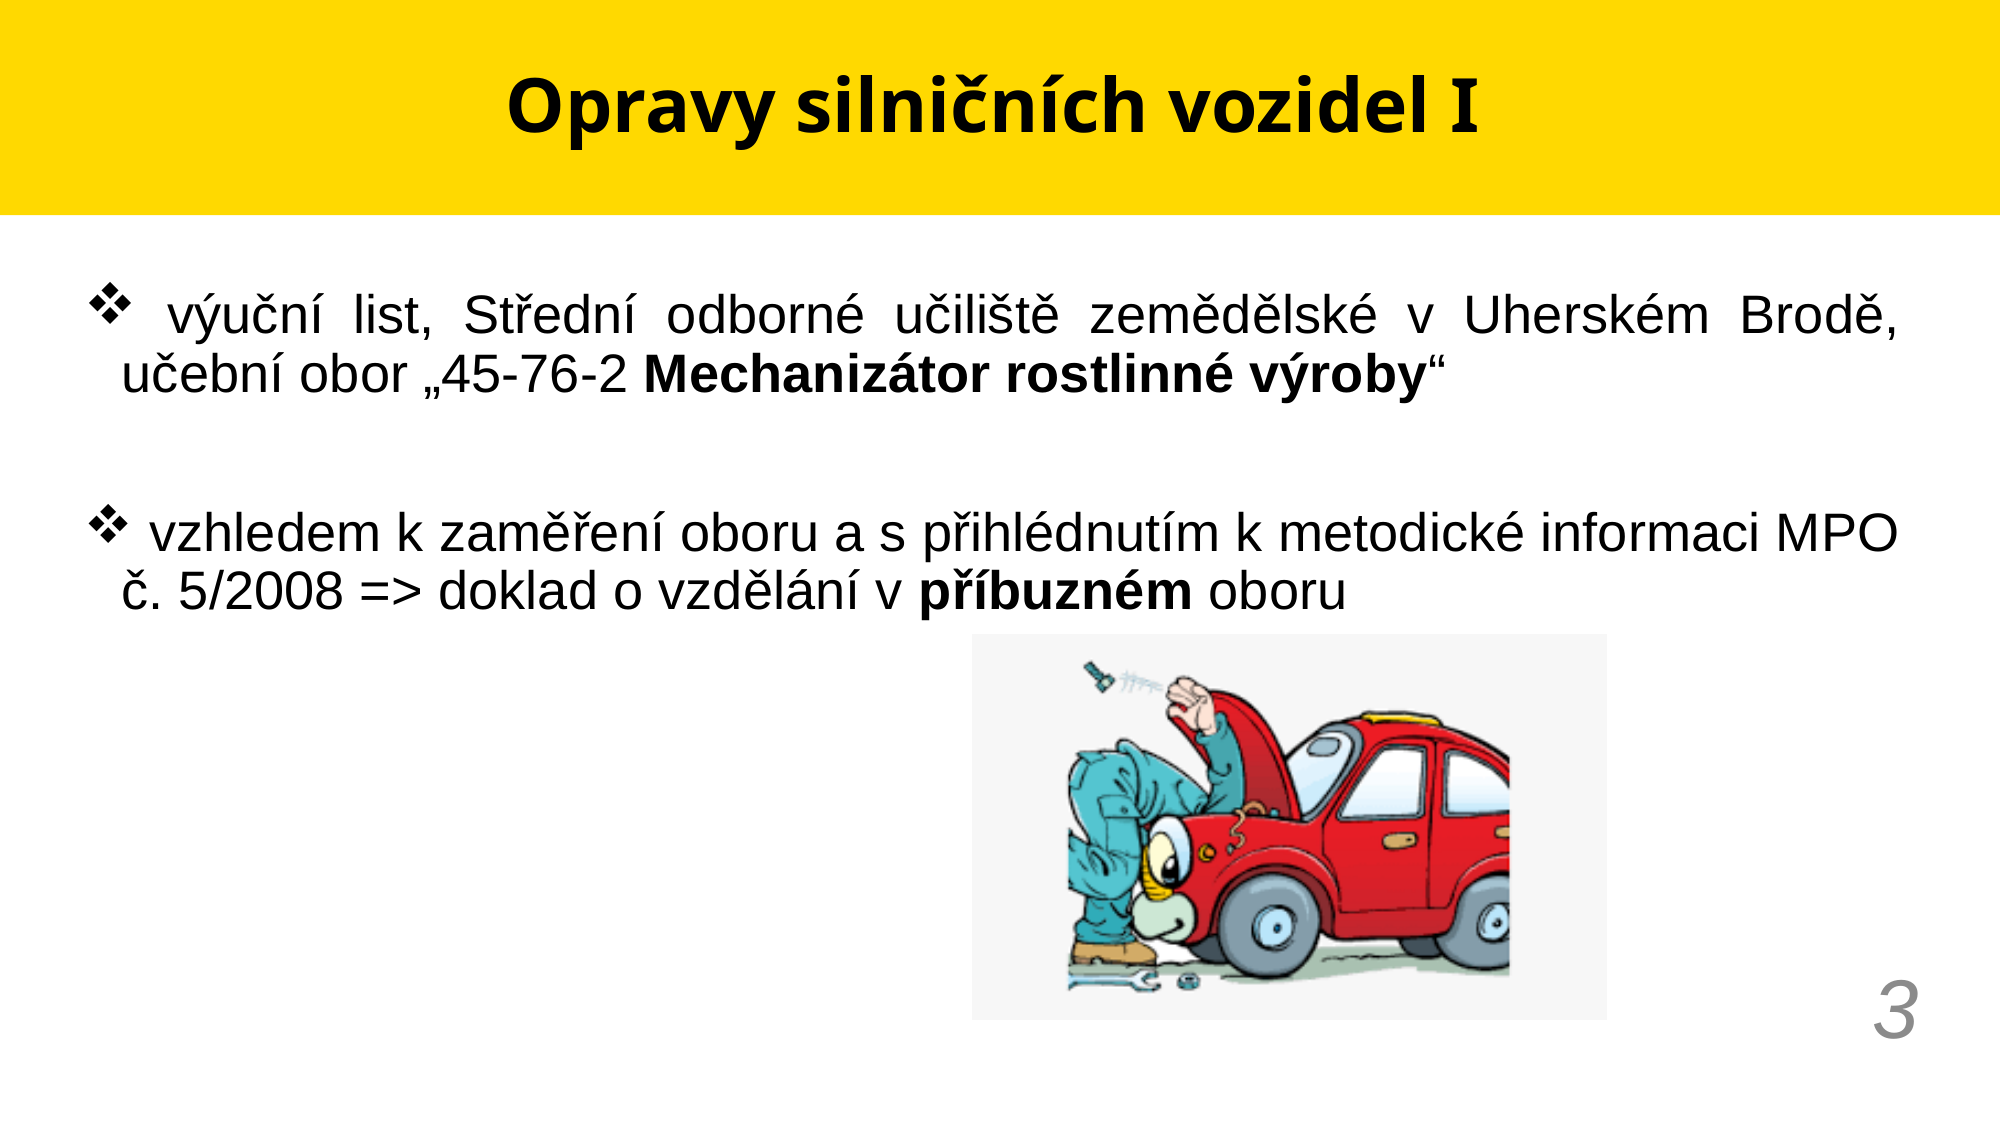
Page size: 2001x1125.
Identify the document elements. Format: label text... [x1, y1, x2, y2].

picture [972, 634, 1607, 1020]
list výuční list, Střední odborné učiliště zemědělské v Uherském Brodě, učební obor „45-76-2 Mechanizátor rostlinné výroby“ vzhledem k zaměření oboru a s přihlédnutím k metodické informaci MPO č. 5/2008 => doklad o vzdělání v příbuzném oboru [69, 275, 1918, 1031]
title Opravy silničních vozidel I [69, 60, 1918, 214]
slide_number 3 [1483, 976, 1934, 1063]
